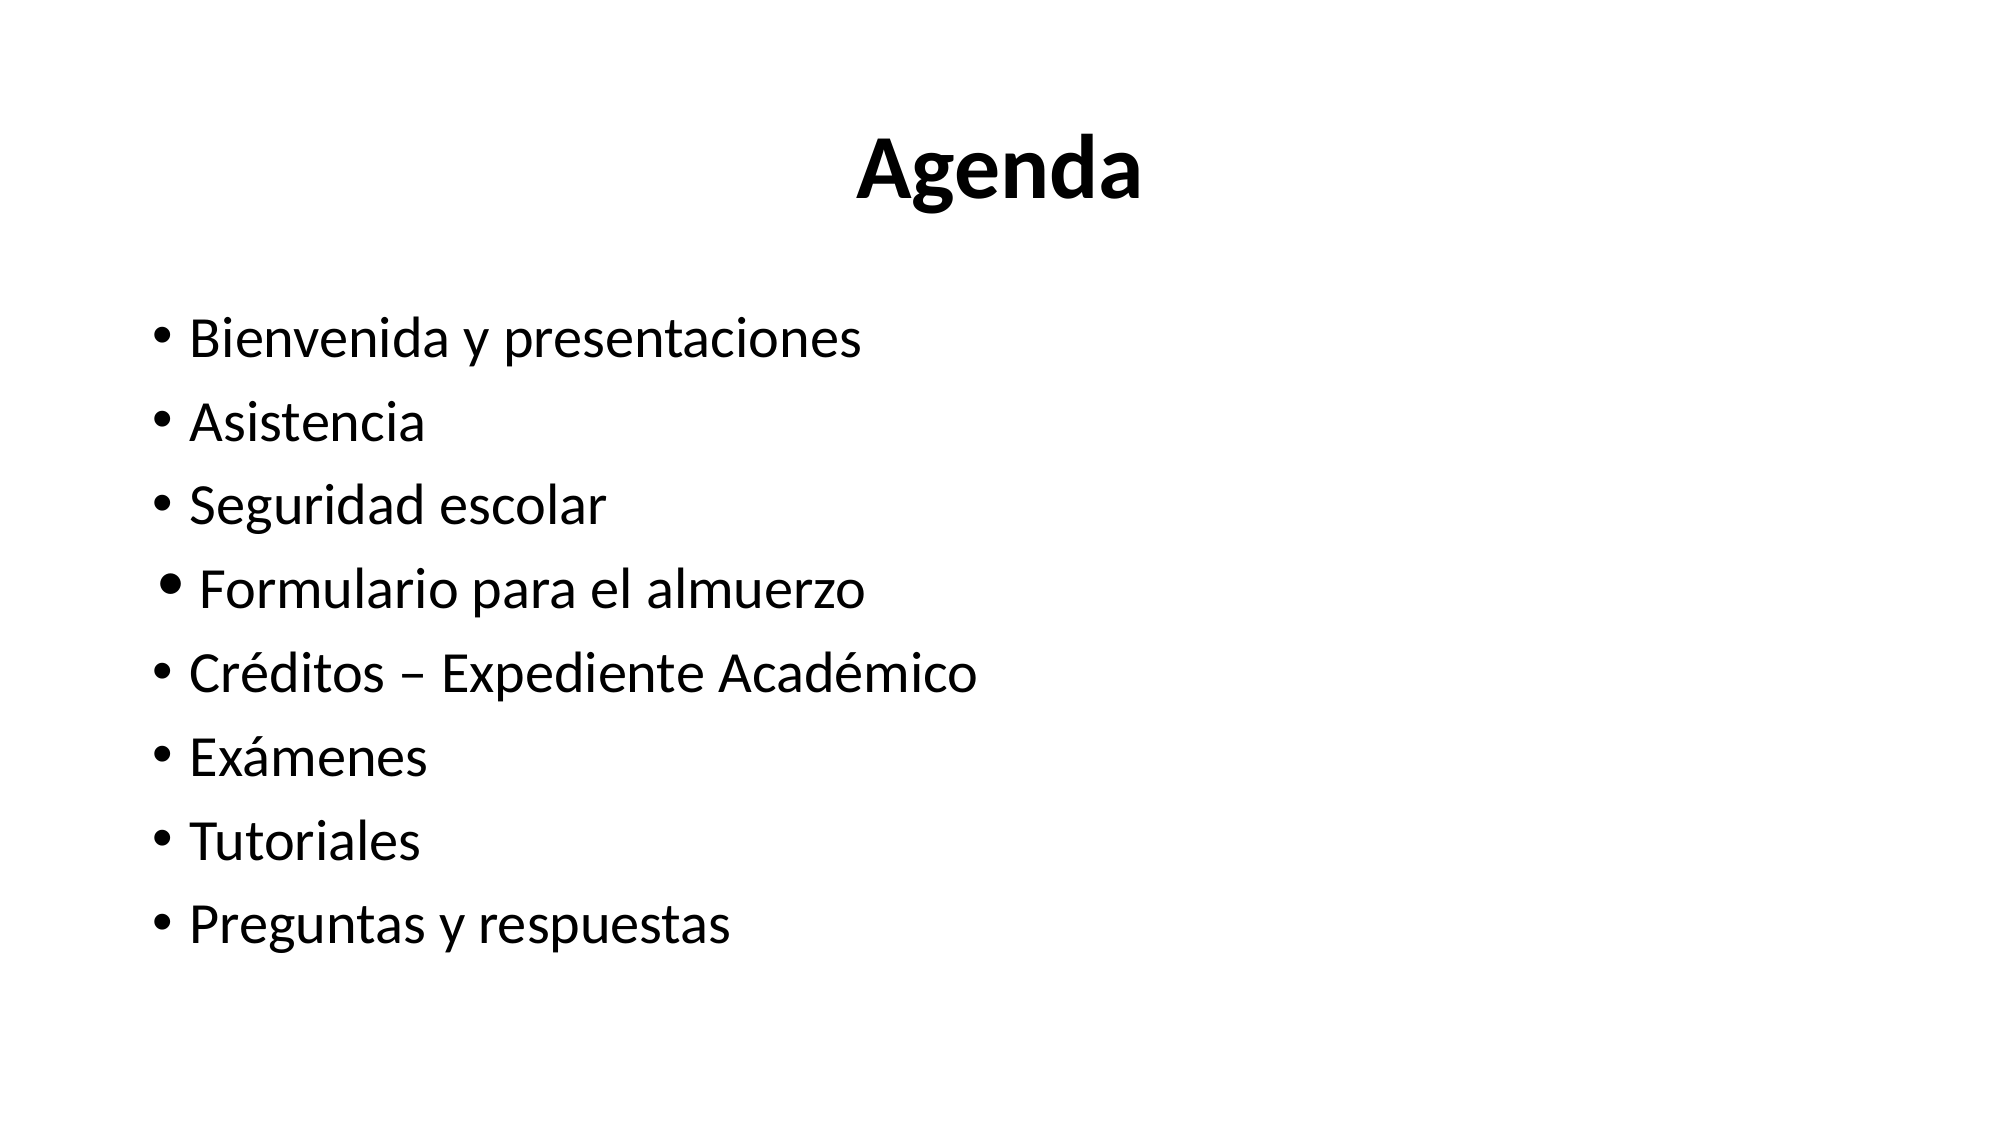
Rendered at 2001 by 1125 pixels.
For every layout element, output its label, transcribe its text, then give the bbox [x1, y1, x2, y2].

title Agenda [137, 59, 1863, 278]
list Bienvenida y presentaciones Asistencia Seguridad escolar Formulario para el almuerzo Créditos – Expediente Académico Exámenes Tutoriales Preguntas y respuestas [137, 299, 1863, 1014]
